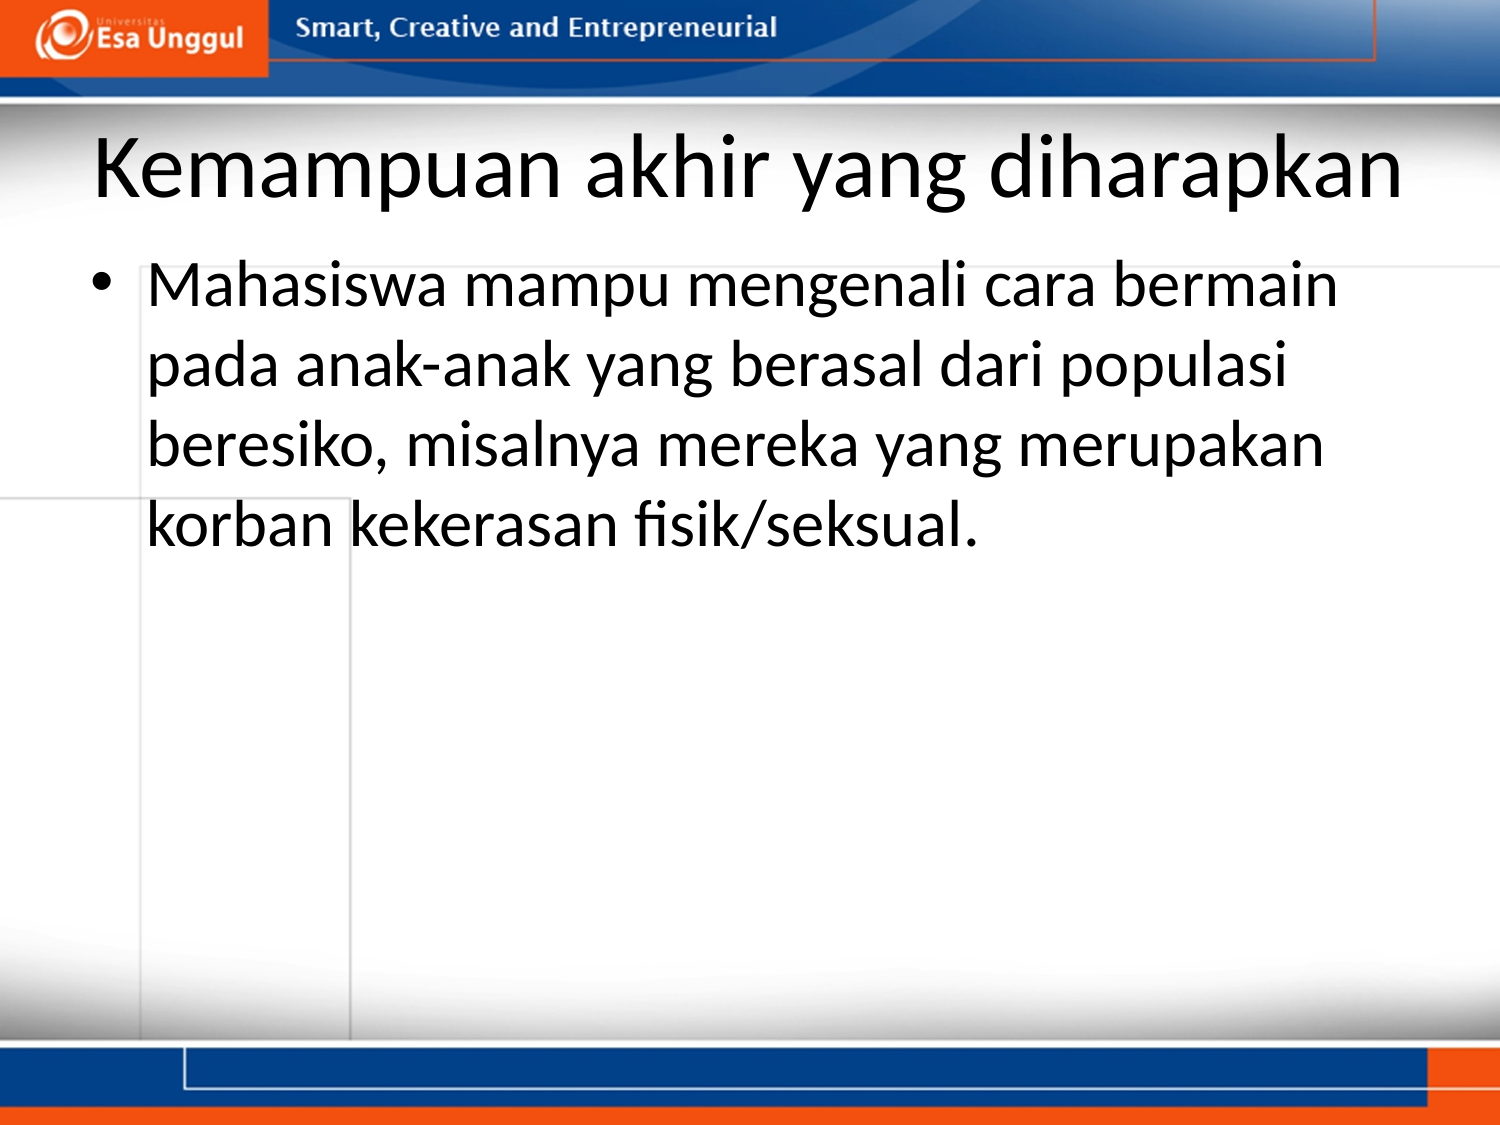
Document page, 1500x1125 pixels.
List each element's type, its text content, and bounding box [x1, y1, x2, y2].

list Mahasiswa mampu mengenali cara bermain pada anak-anak yang berasal dari populasi beresiko, misalnya mereka yang merupakan korban kekerasan fisik/seksual. [75, 232, 1425, 1043]
title Kemampuan akhir yang diharapkan [75, 90, 1425, 232]
picture [0, 0, 1500, 1125]
